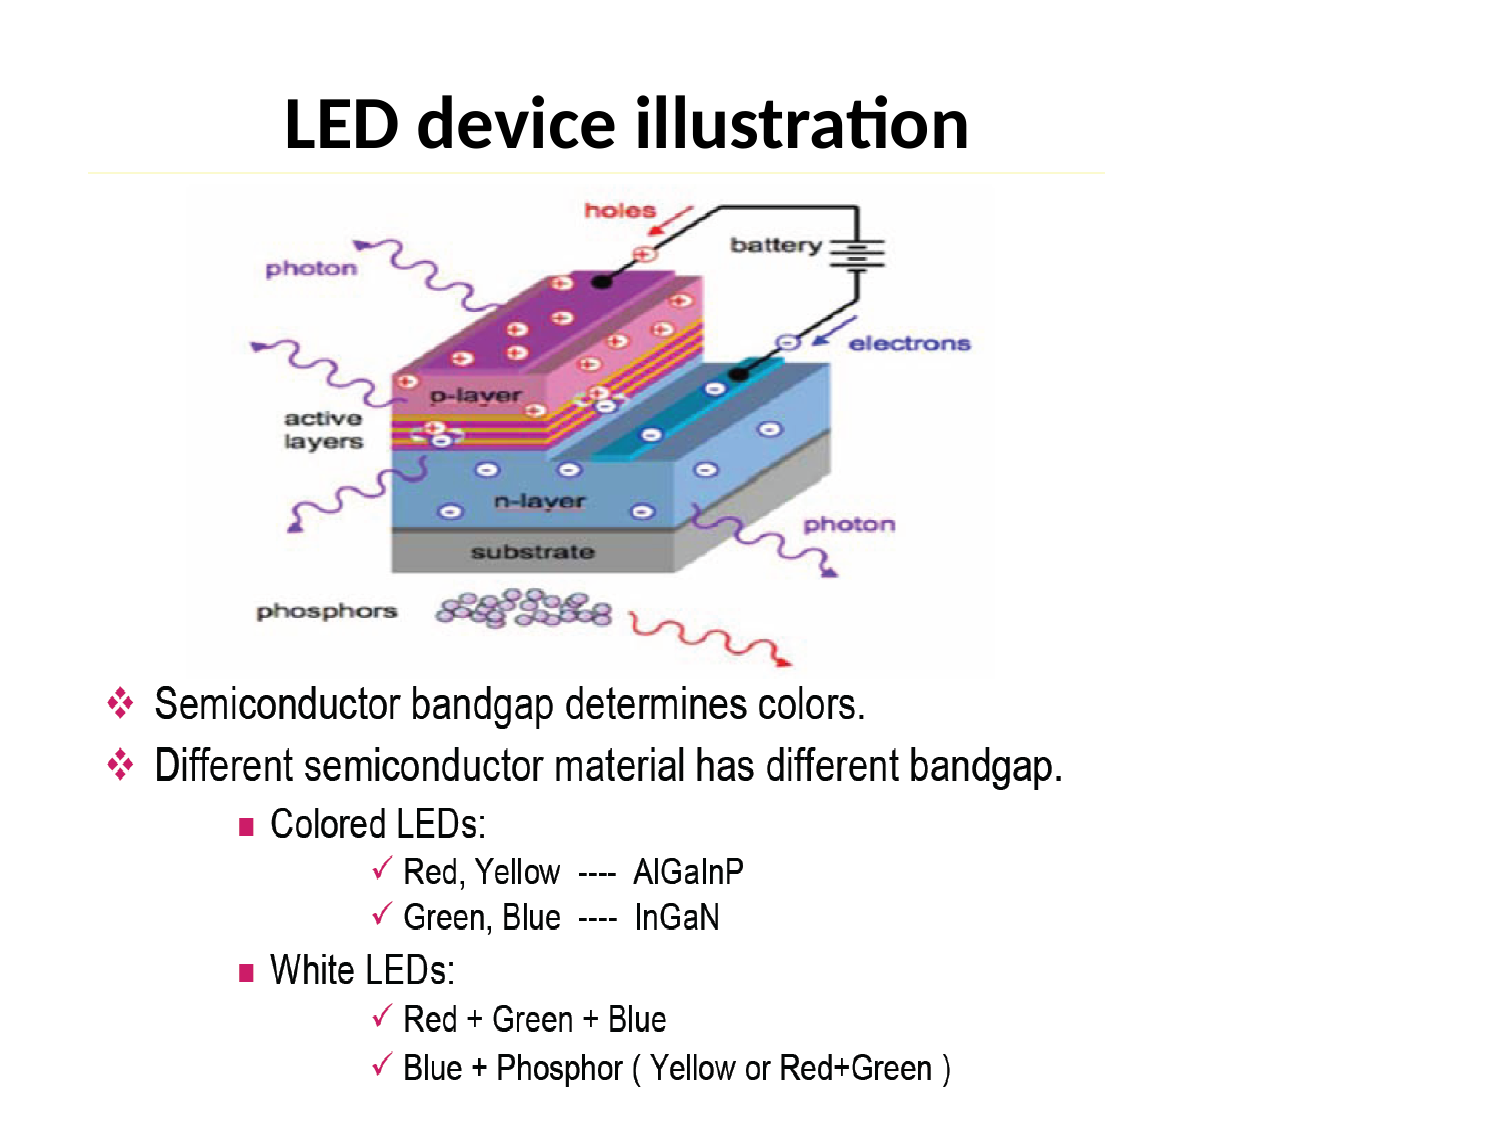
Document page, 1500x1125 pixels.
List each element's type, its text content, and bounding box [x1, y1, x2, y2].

picture [88, 172, 1105, 1103]
text_box LED device illustration [269, 66, 987, 171]
